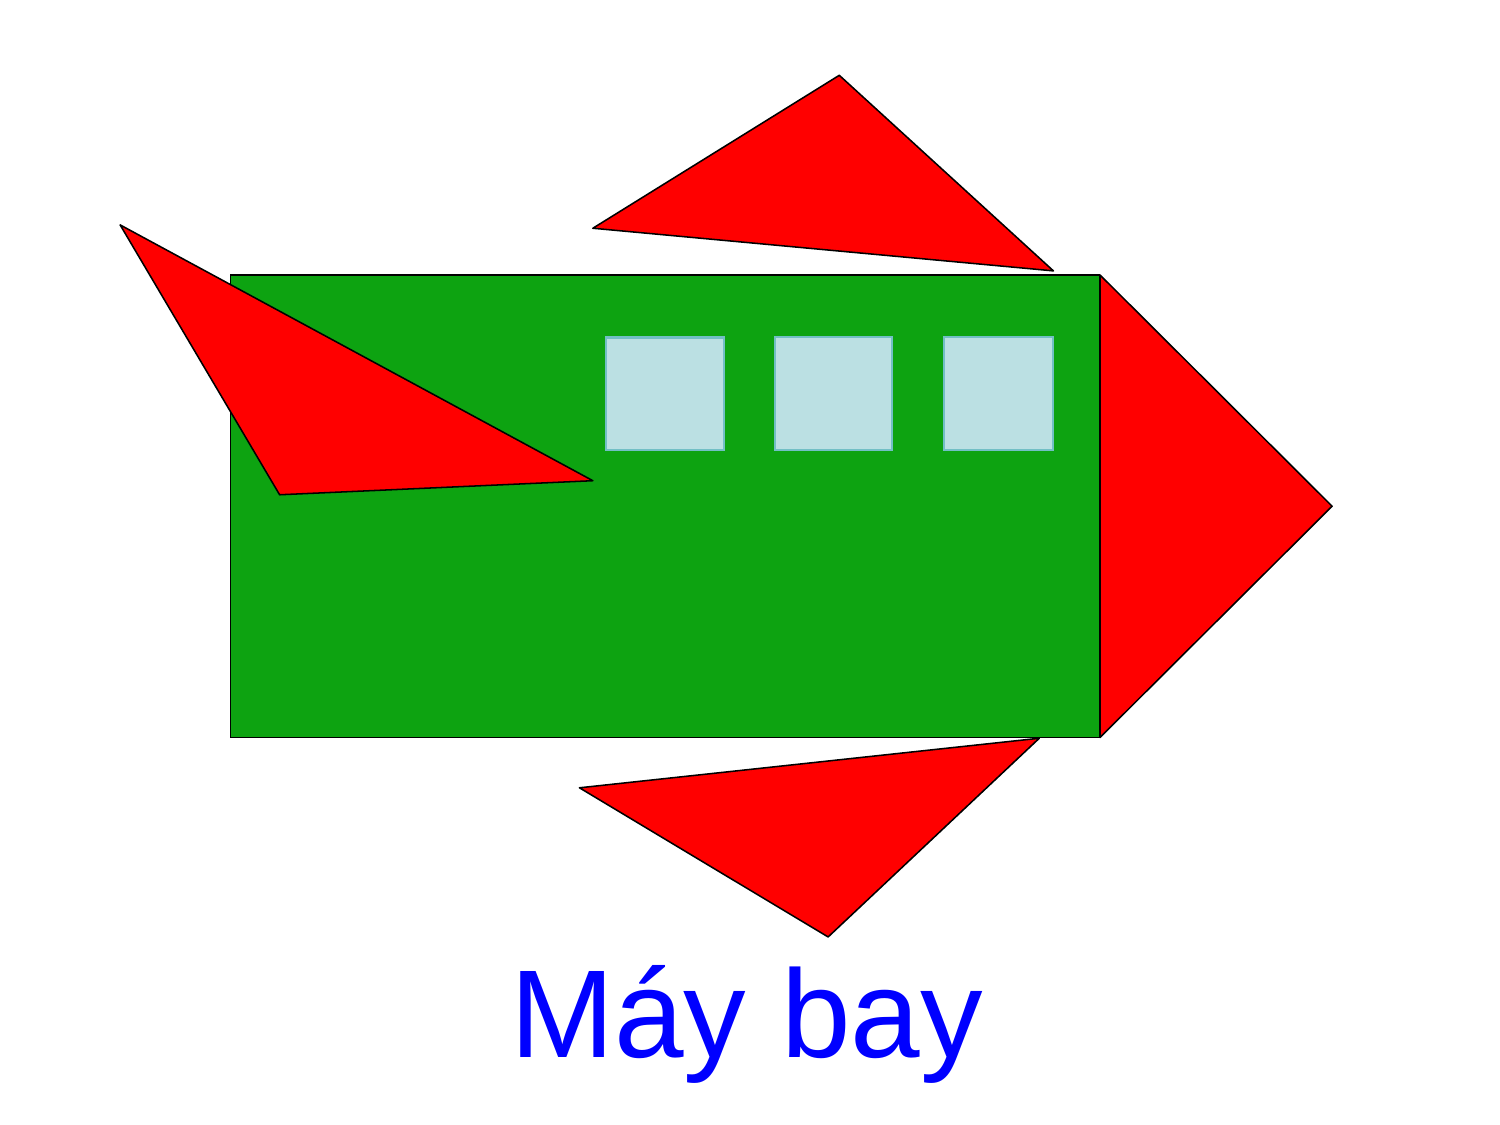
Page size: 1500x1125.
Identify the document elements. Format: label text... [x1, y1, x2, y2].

text_box [120, 224, 593, 495]
text_box [230, 275, 1100, 738]
text_box [579, 738, 1040, 924]
text_box [605, 336, 725, 451]
text_box [1100, 274, 1333, 738]
text_box [774, 336, 893, 451]
text_box Máy bay [184, 924, 1309, 1068]
text_box [592, 75, 1054, 271]
text_box [943, 336, 1054, 451]
